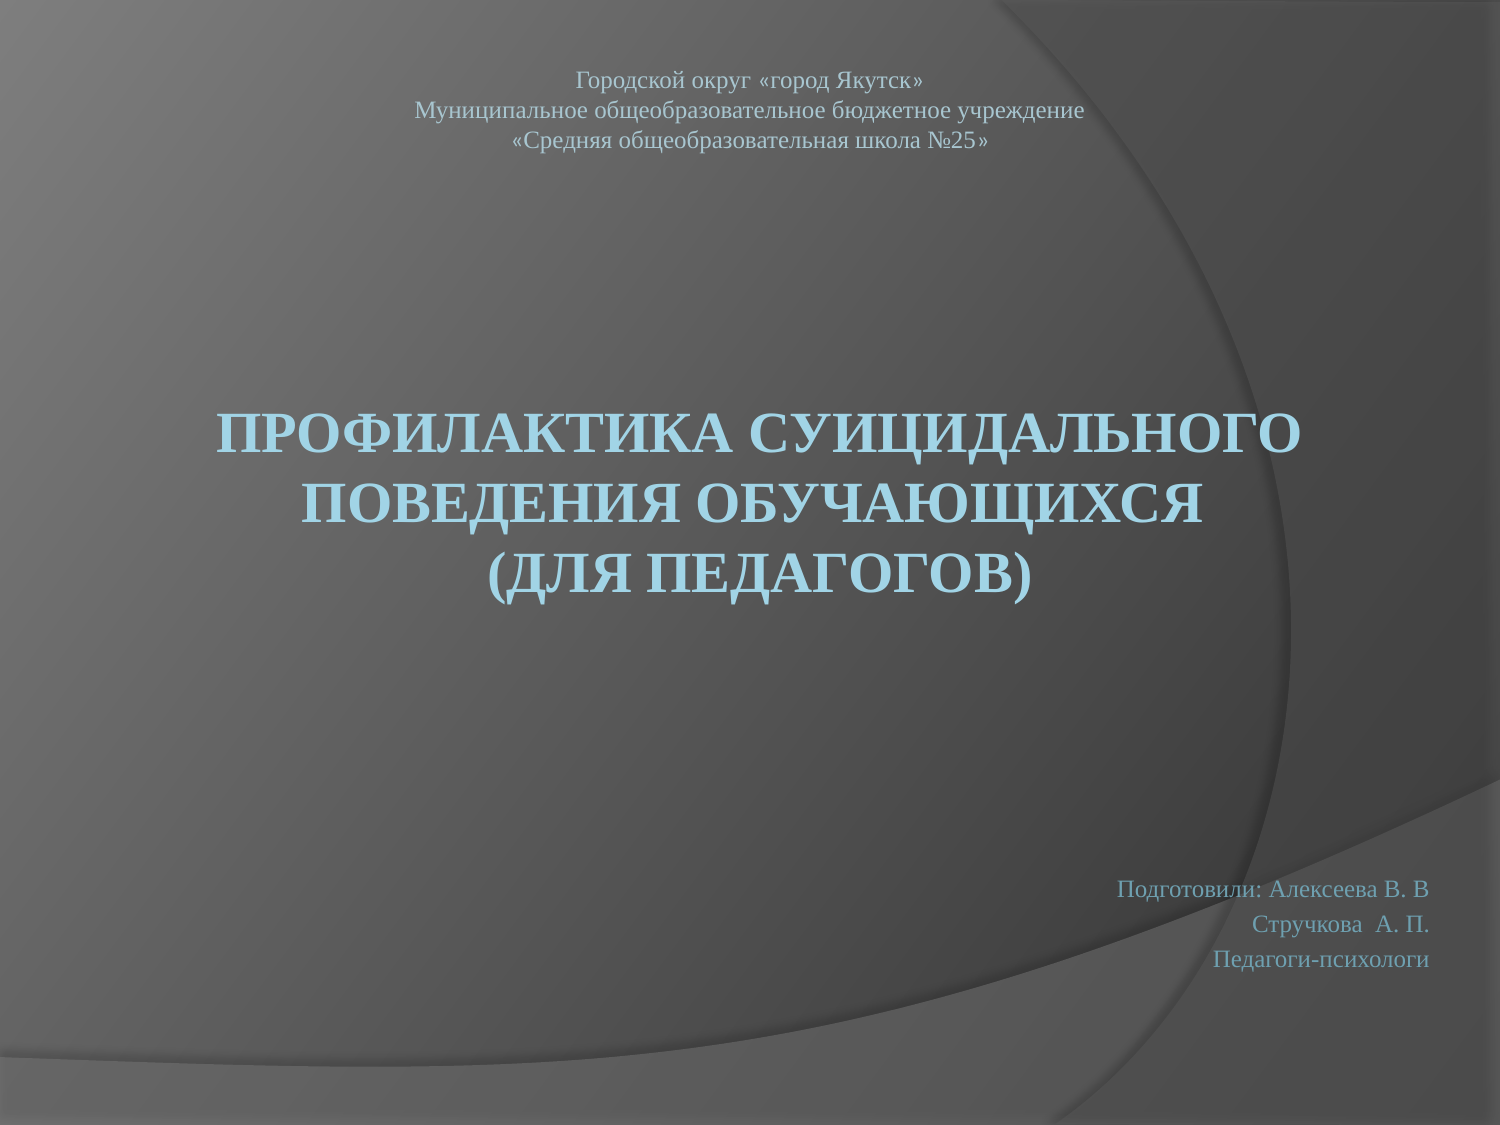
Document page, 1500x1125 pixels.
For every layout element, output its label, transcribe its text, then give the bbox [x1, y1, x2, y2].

subtitle Подготовили: Алексеева В. В Стручкова А. П. Педагоги-психологи [222, 796, 1438, 973]
text_box Городской округ «город Якутск» Муниципальное общеобразовательное бюджетное учреждение «Средняя общеобразовательная школа №25» [210, 0, 1289, 161]
title Профилактика суицидального поведения обучающихся (для педагогов) [152, 386, 1368, 629]
